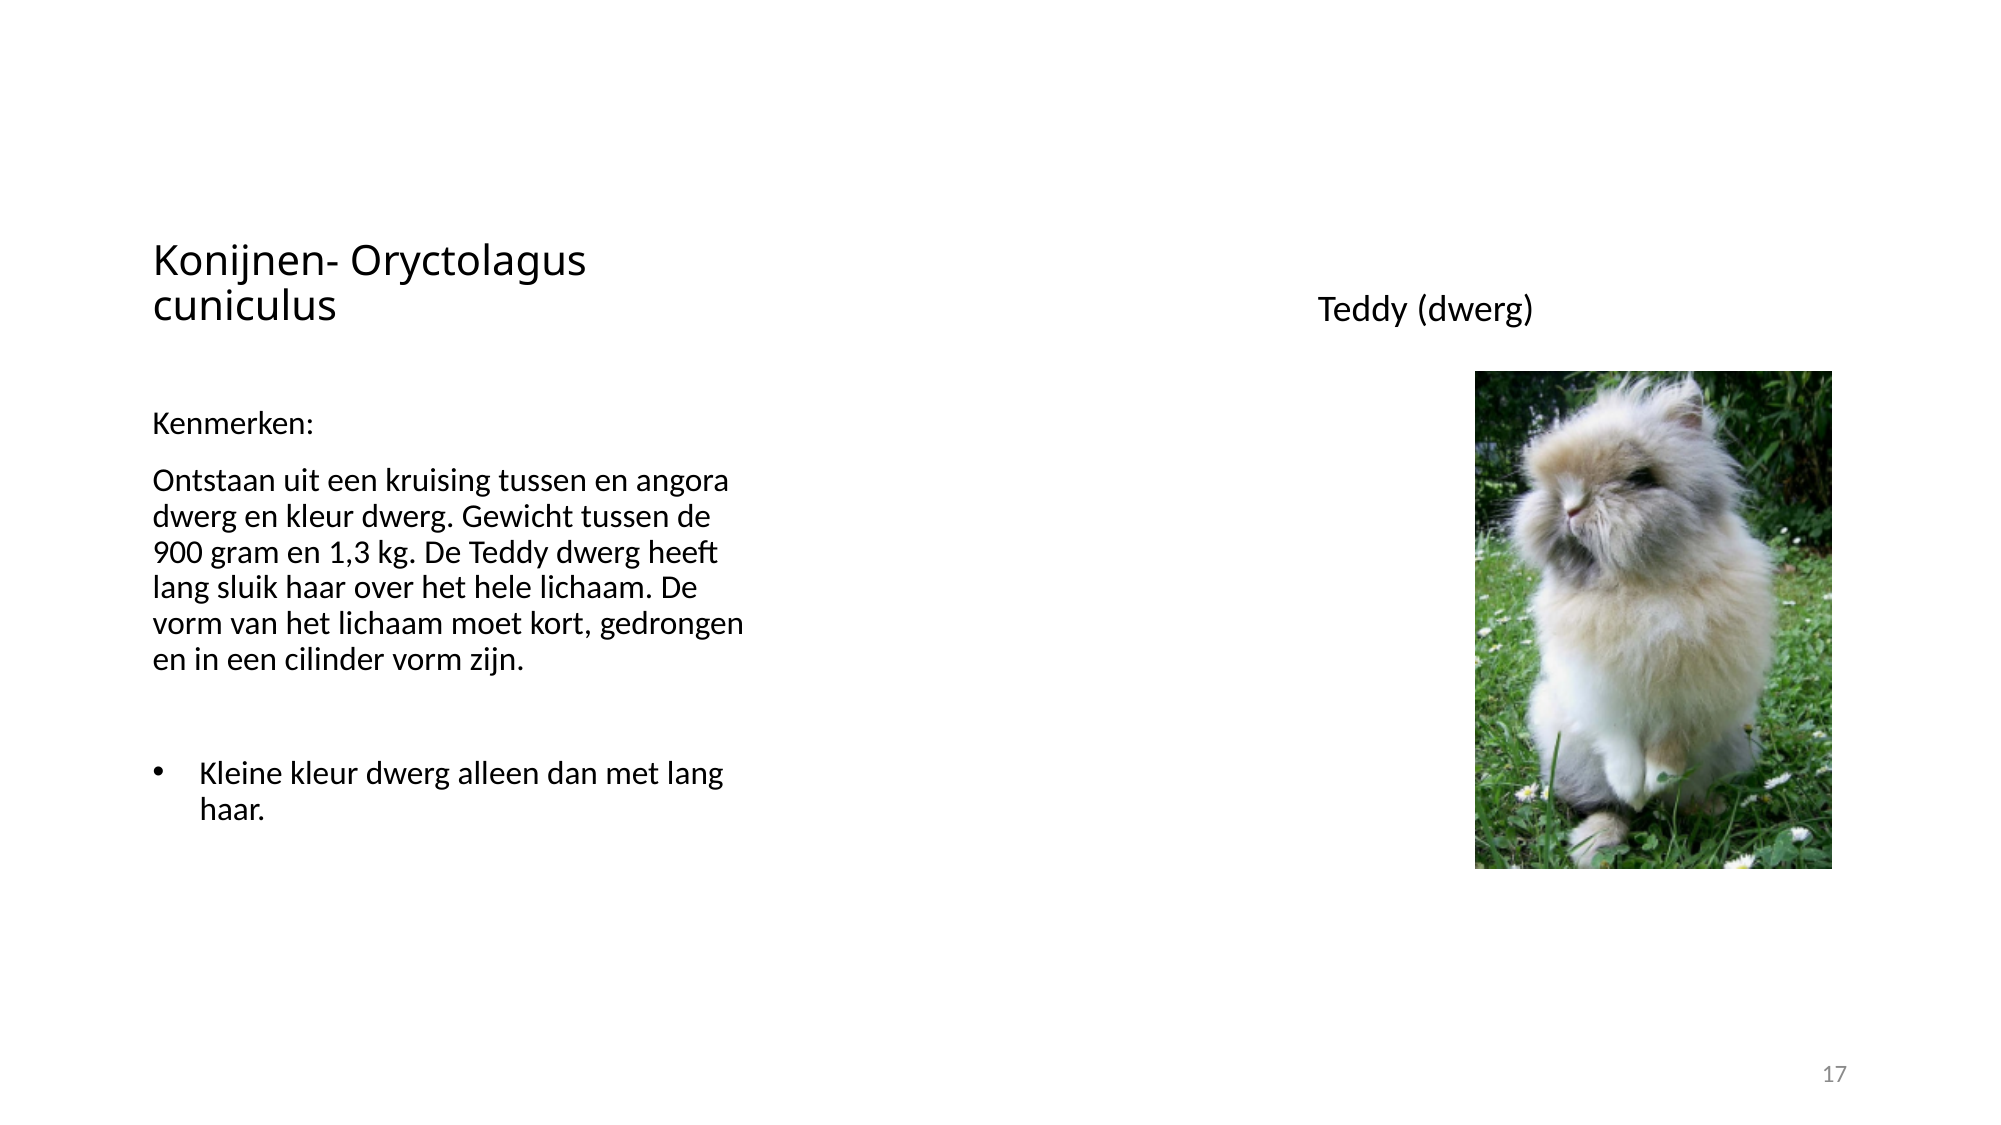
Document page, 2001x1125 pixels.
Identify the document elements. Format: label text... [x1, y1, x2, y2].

list Kenmerken: Ontstaan uit een kruising tussen en angora dwerg en kleur dwerg. Gewicht tussen de 900 gram en 1,3 kg. De Teddy dwerg heeft lang sluik haar over het hele lichaam. De vorm van het lichaam moet kort, gedrongen en in een cilinder vorm zijn. Kleine kleur dwerg alleen dan met lang haar. [137, 337, 783, 963]
text_box Teddy (dwerg) [1303, 276, 1561, 337]
slide_number 17 [1412, 1042, 1863, 1103]
picture [1475, 371, 1832, 869]
title Konijnen- Oryctolagus cuniculus [137, 75, 783, 337]
